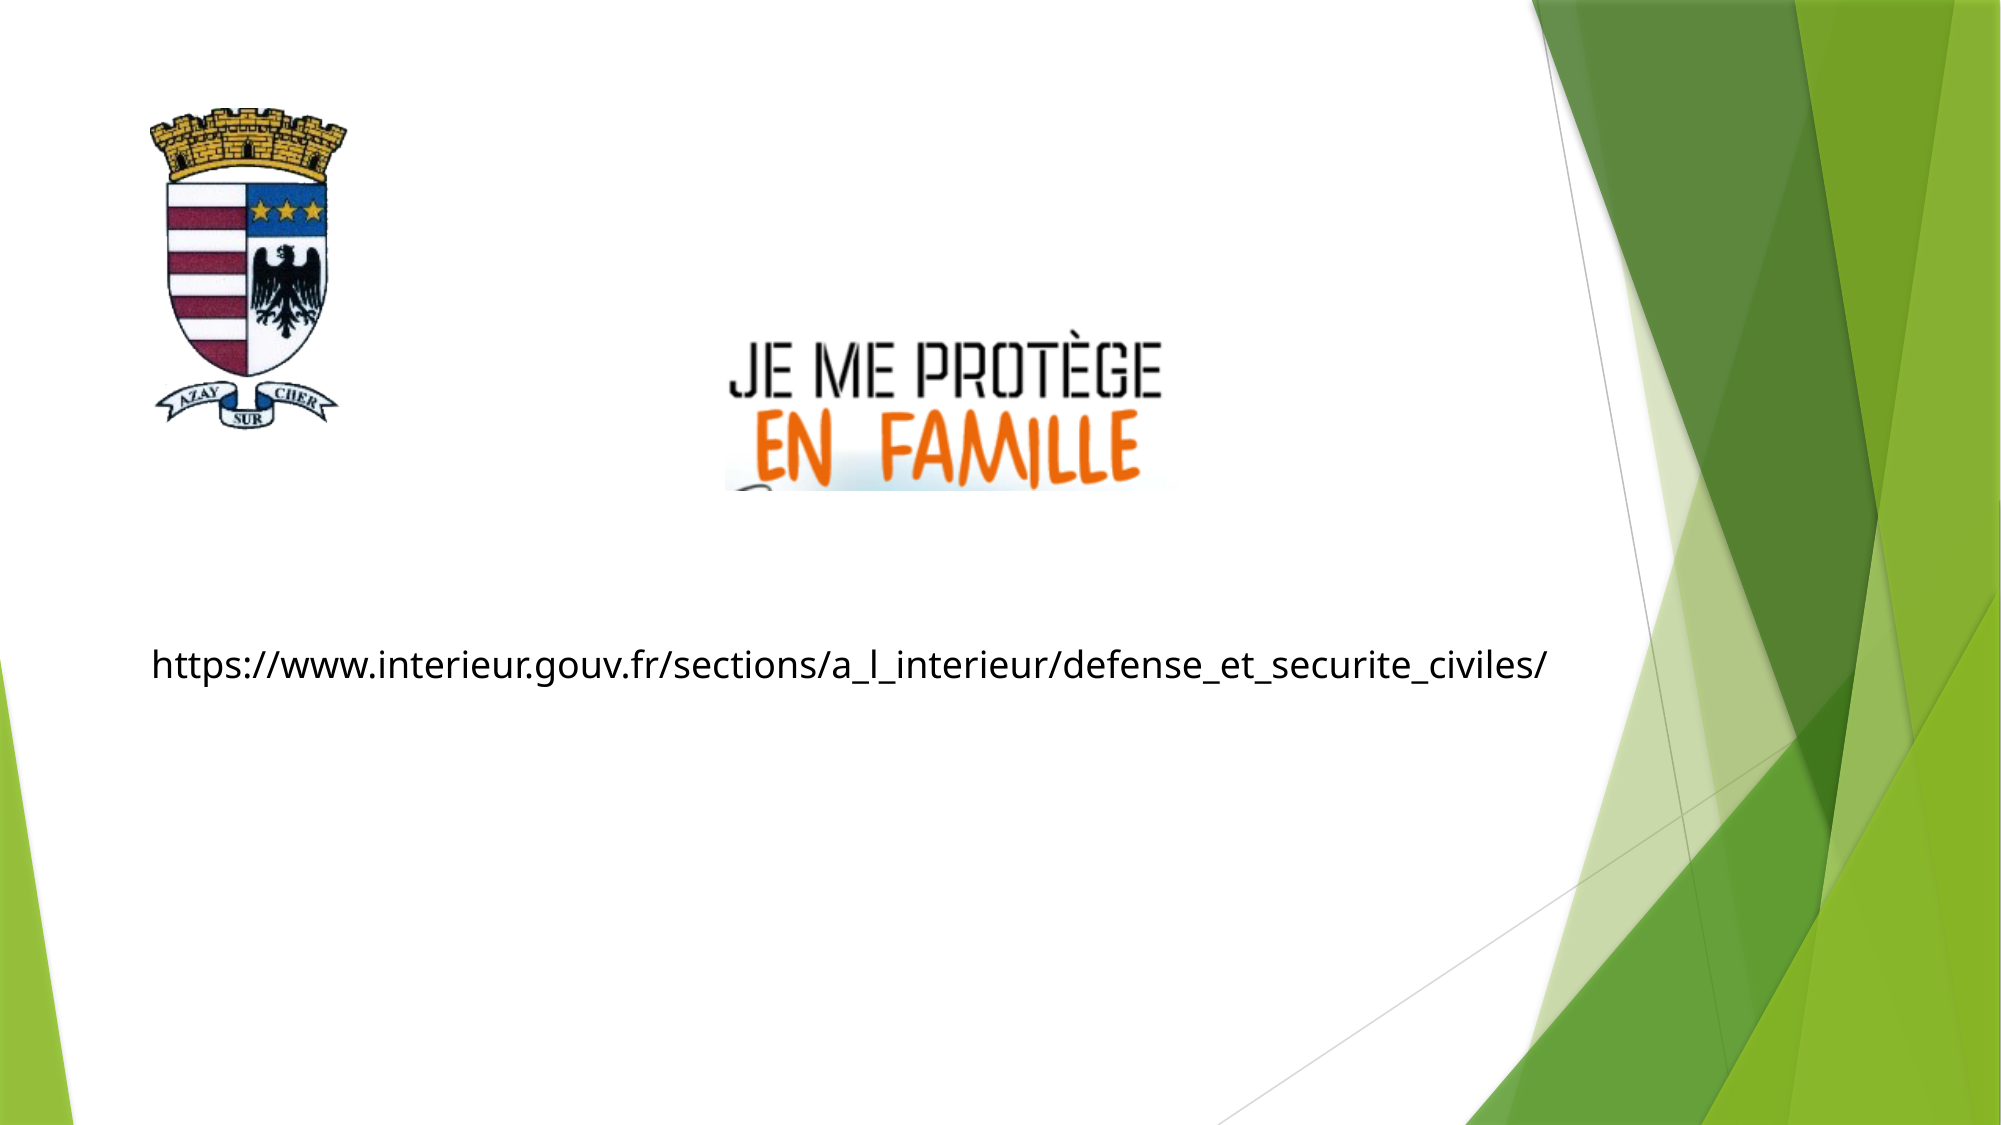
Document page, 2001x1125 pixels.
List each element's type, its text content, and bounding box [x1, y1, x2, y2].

picture [150, 108, 352, 431]
list [136, 638, 1862, 1101]
picture [725, 326, 1180, 492]
text_box https://www.interieur.gouv.fr/sections/a_l_interieur/defense_et_securite_civiles/ [136, 633, 1669, 694]
